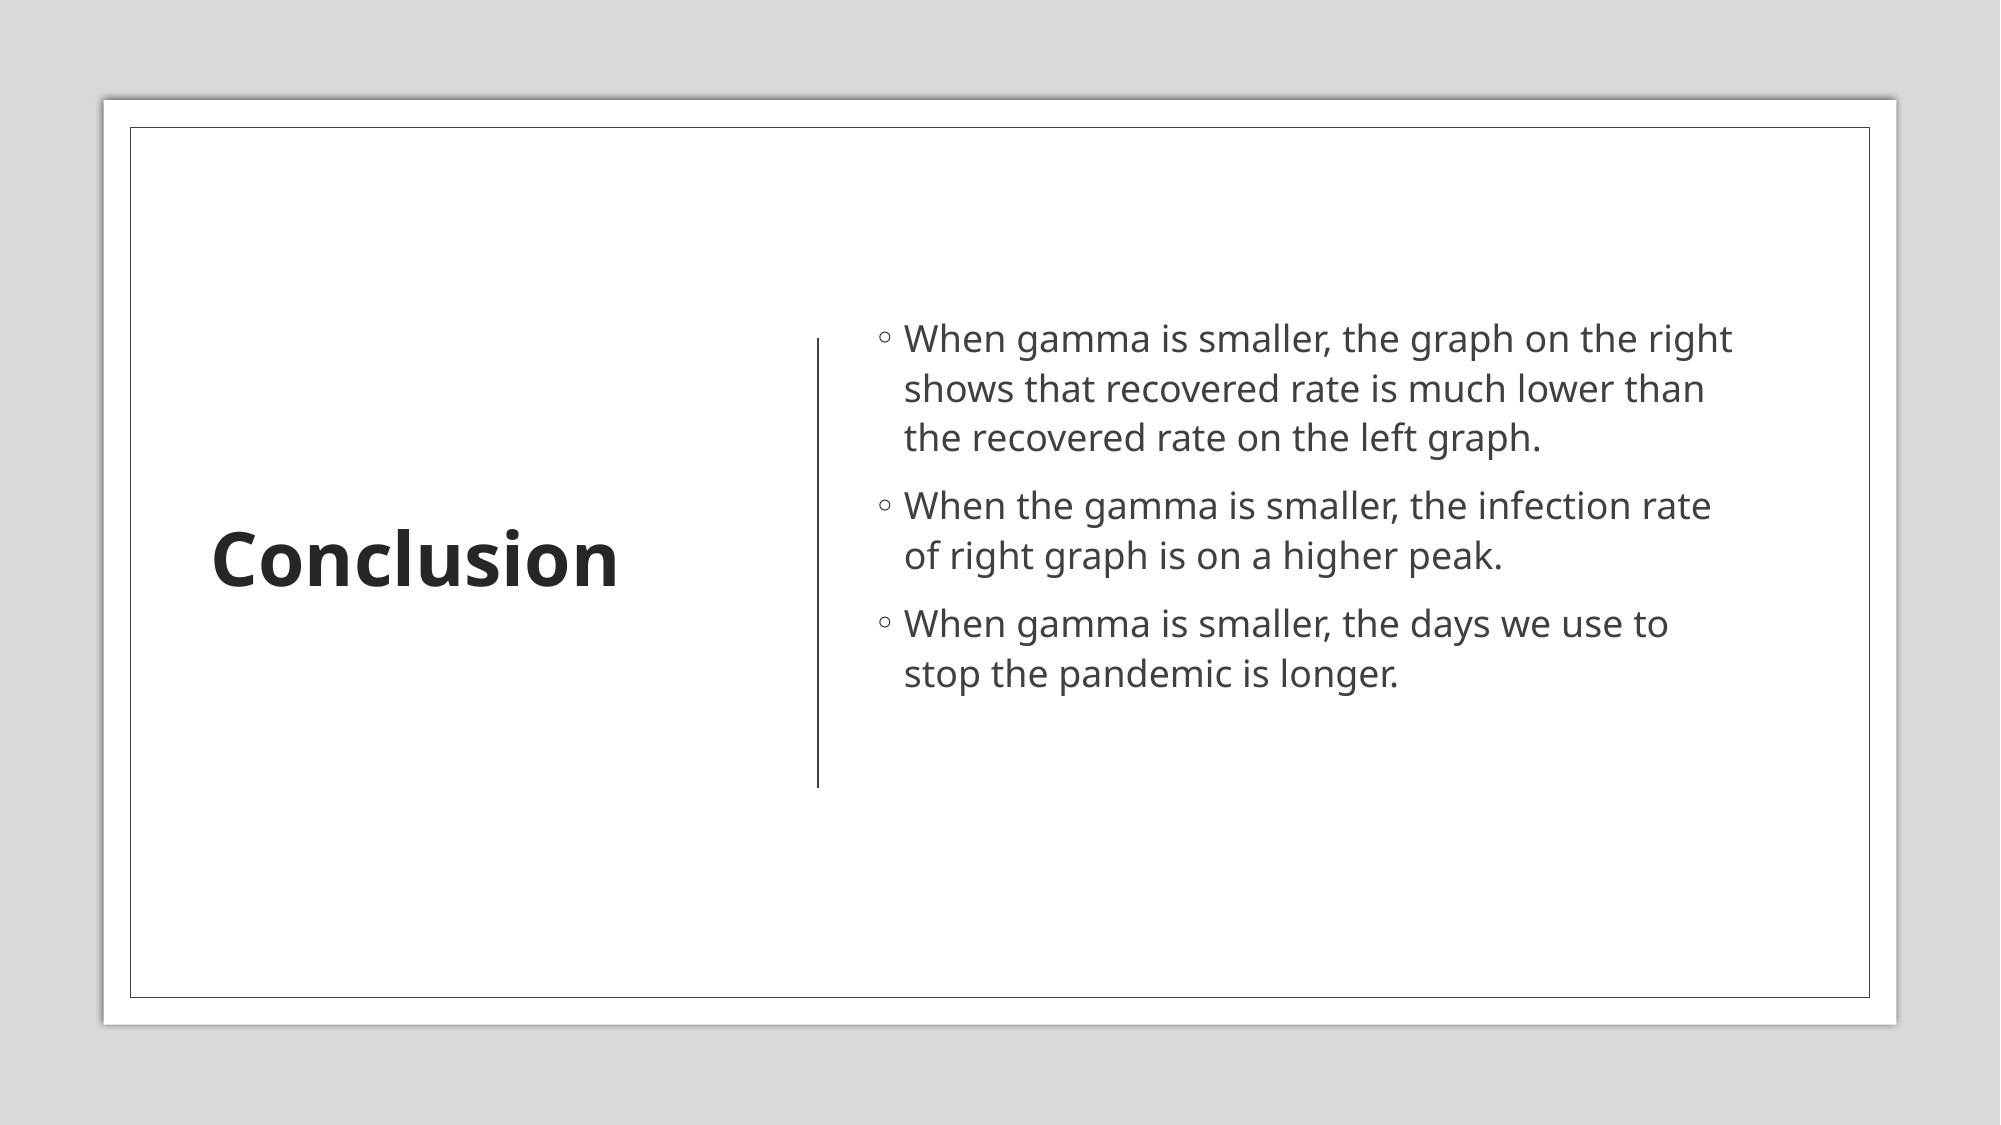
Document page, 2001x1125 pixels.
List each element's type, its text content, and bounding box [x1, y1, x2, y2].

list When gamma is smaller, the graph on the right shows that recovered rate is much lower than the recovered rate on the left graph. When the gamma is smaller, the infection rate of right graph is on a higher peak. When gamma is smaller, the days we use to stop the pandemic is longer. [859, 233, 1764, 892]
text_box [103, 100, 1897, 1025]
text_box [0, 0, 2000, 1125]
title Conclusion [195, 233, 765, 892]
text_box [130, 127, 1870, 998]
